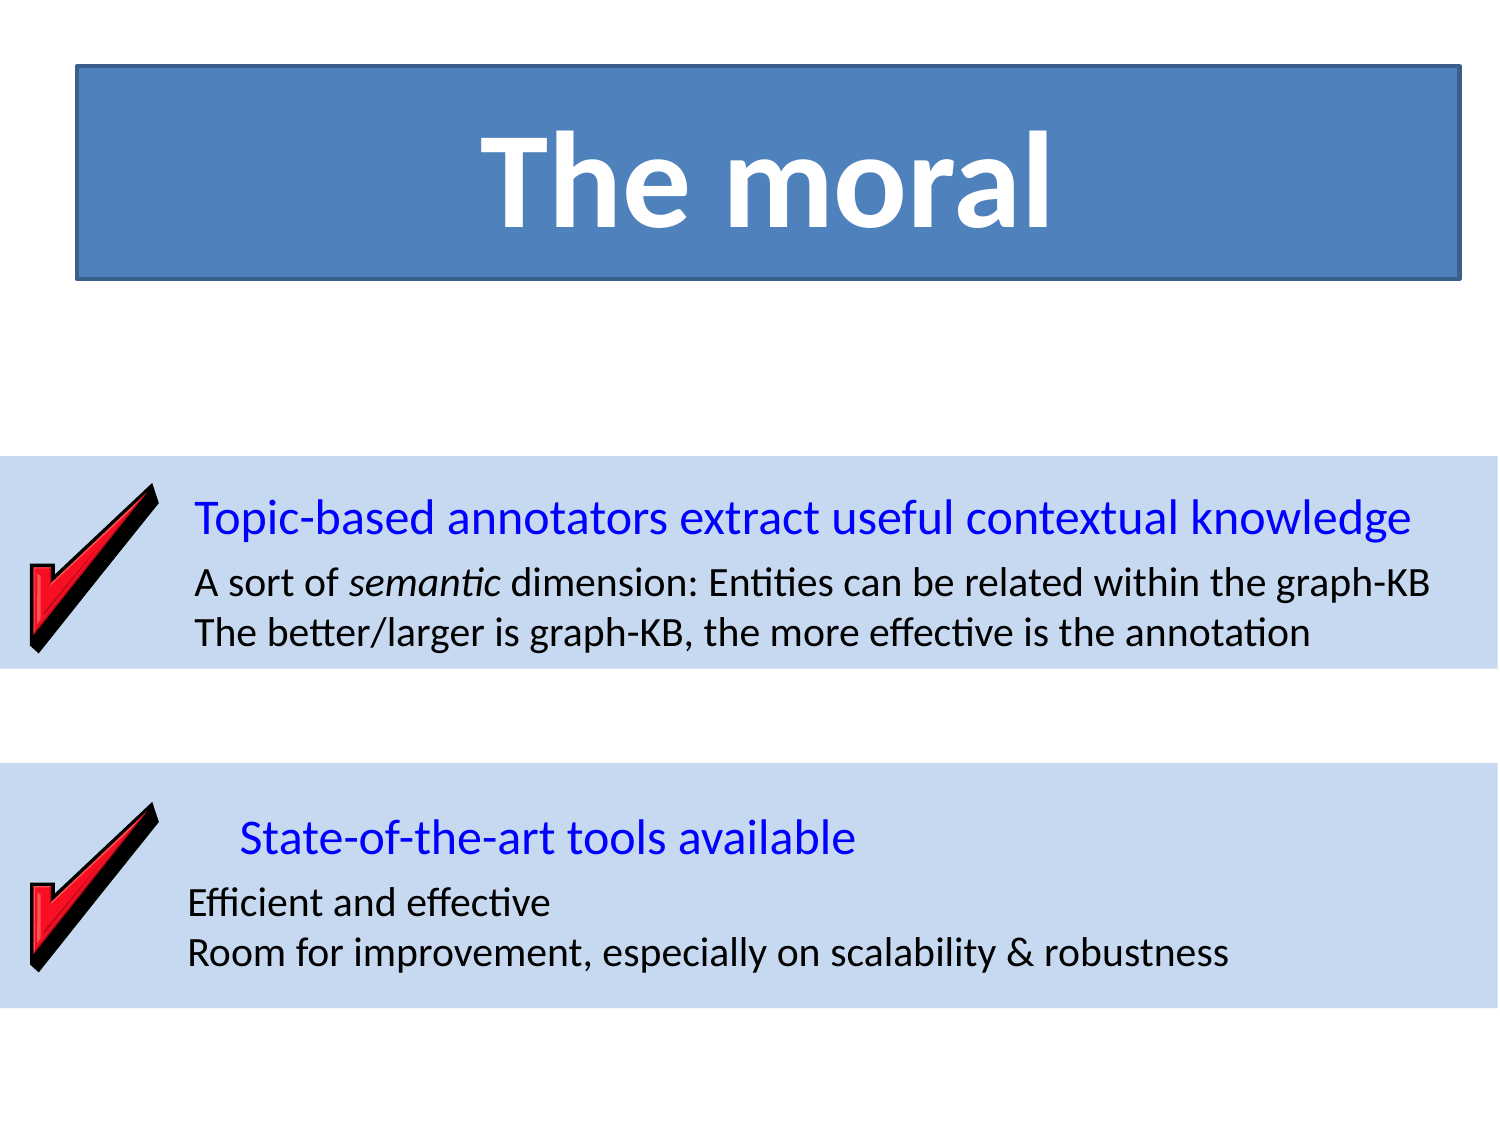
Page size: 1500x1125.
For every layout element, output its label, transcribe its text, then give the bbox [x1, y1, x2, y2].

text_box Topic-based annotators extract useful contextual knowledge [179, 476, 1428, 547]
picture [29, 482, 160, 655]
text_box [0, 456, 1498, 669]
text_box [0, 763, 1498, 1009]
text_box State-of-the-art tools available [224, 797, 872, 867]
title The moral [75, 64, 1462, 281]
text_box Efficient and effective Room for improvement, especially on scalability & robustness [172, 867, 1245, 983]
text_box A sort of semantic dimension: Entities can be related within the graph-KB The better/larger is graph-KB, the more effective is the annotation [179, 547, 1447, 662]
picture [29, 801, 160, 974]
